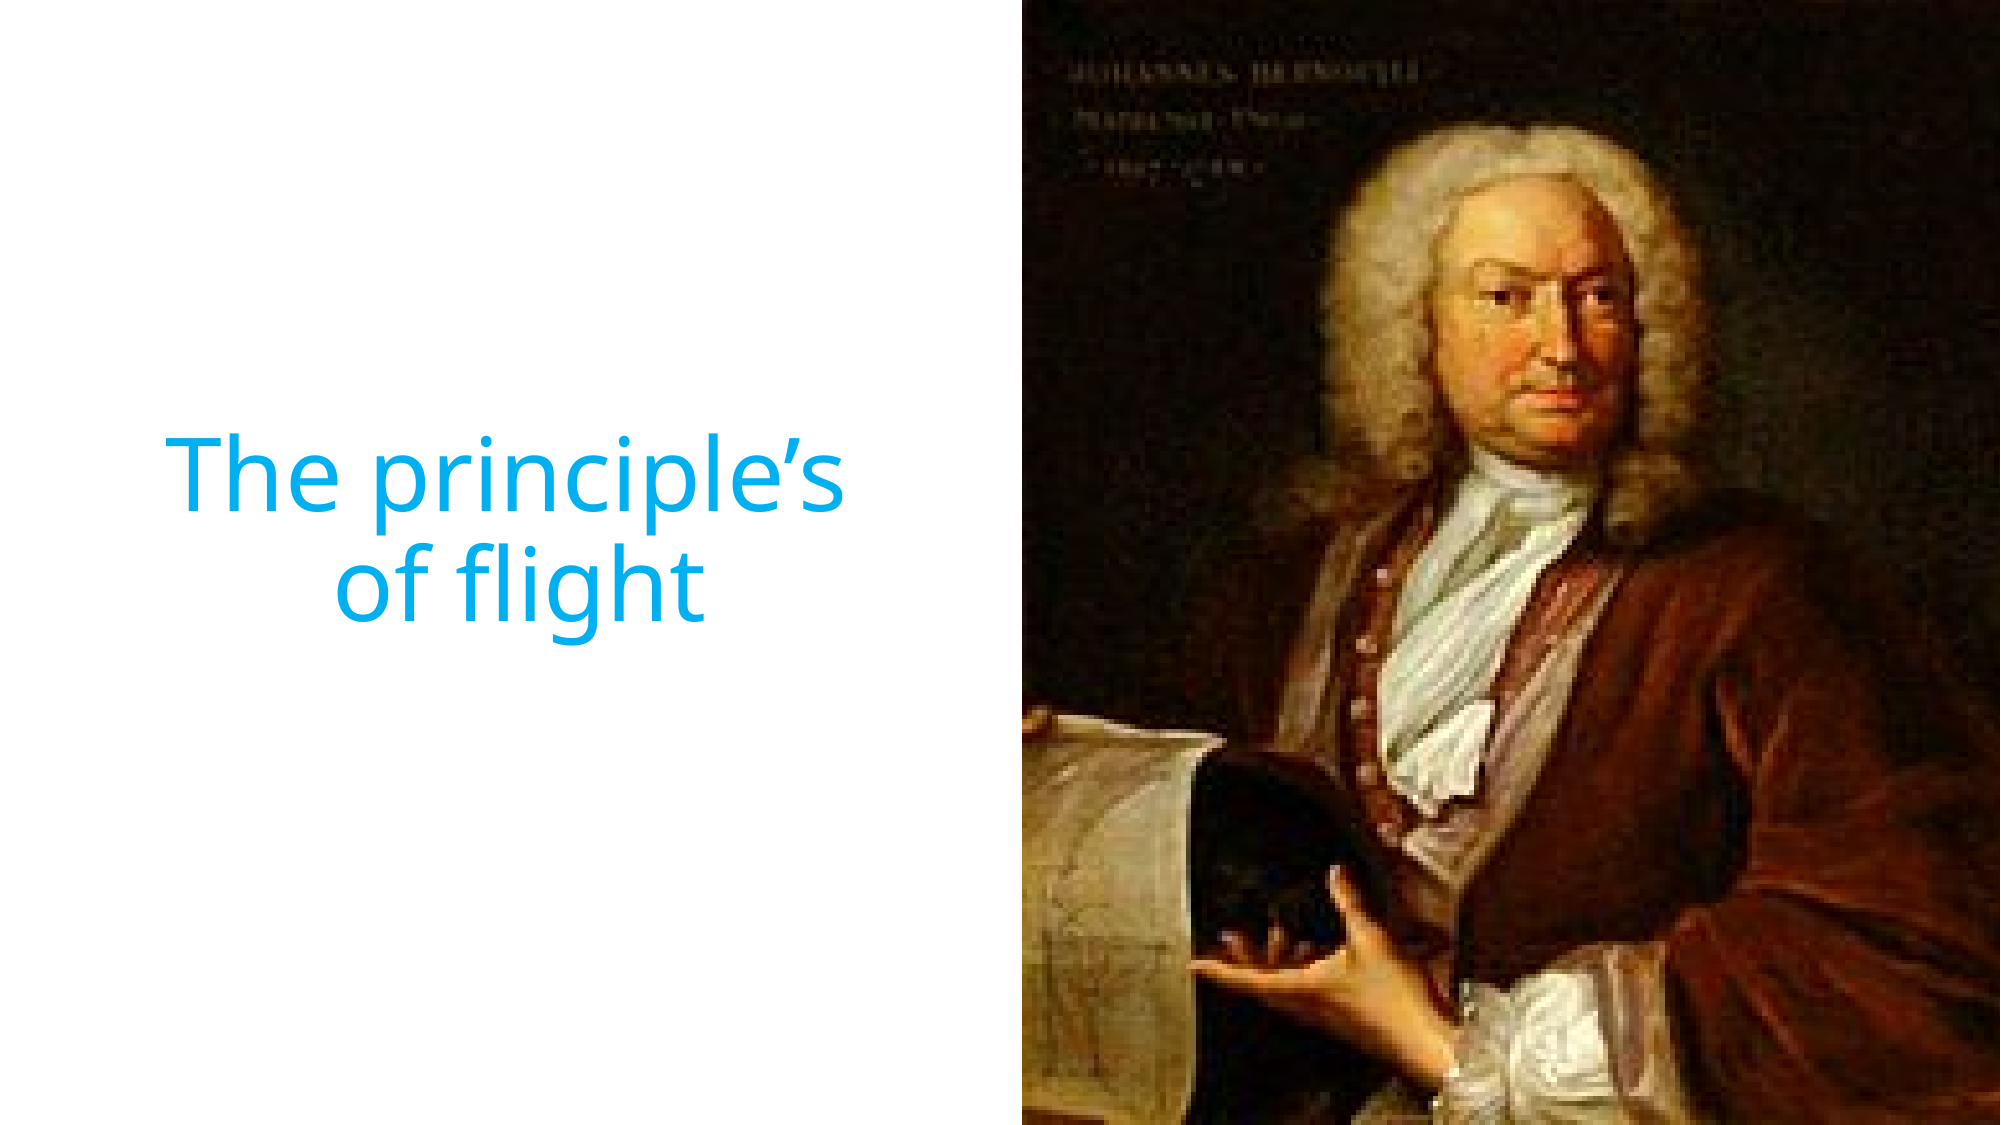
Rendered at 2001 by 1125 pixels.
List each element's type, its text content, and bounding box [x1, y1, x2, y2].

title The principle’s of flight [60, 347, 953, 740]
picture [1022, 0, 2000, 1125]
